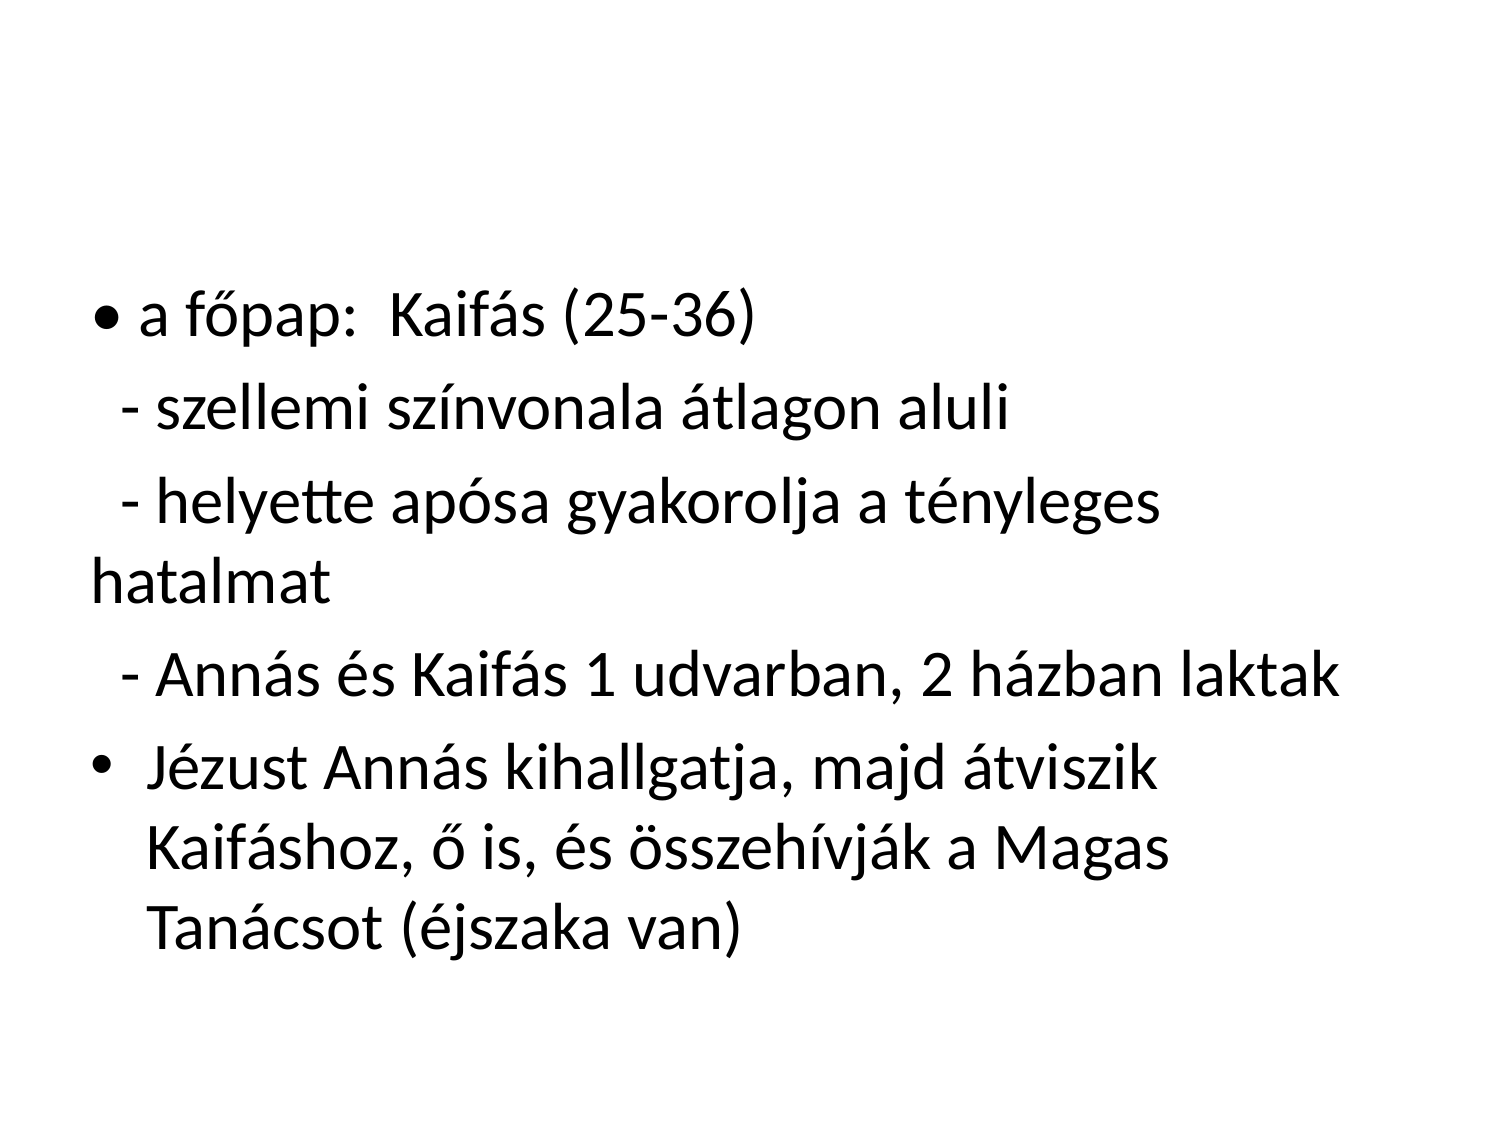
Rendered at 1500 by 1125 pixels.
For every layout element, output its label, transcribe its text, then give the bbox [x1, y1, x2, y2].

list • a főpap: Kaifás (25-36) - szellemi színvonala átlagon aluli - helyette apósa gyakorolja a tényleges hatalmat - Annás és Kaifás 1 udvarban, 2 házban laktak Jézust Annás kihallgatja, majd átviszik Kaifáshoz, ő is, és összehívják a Magas Tanácsot (éjszaka van) [75, 262, 1425, 1005]
